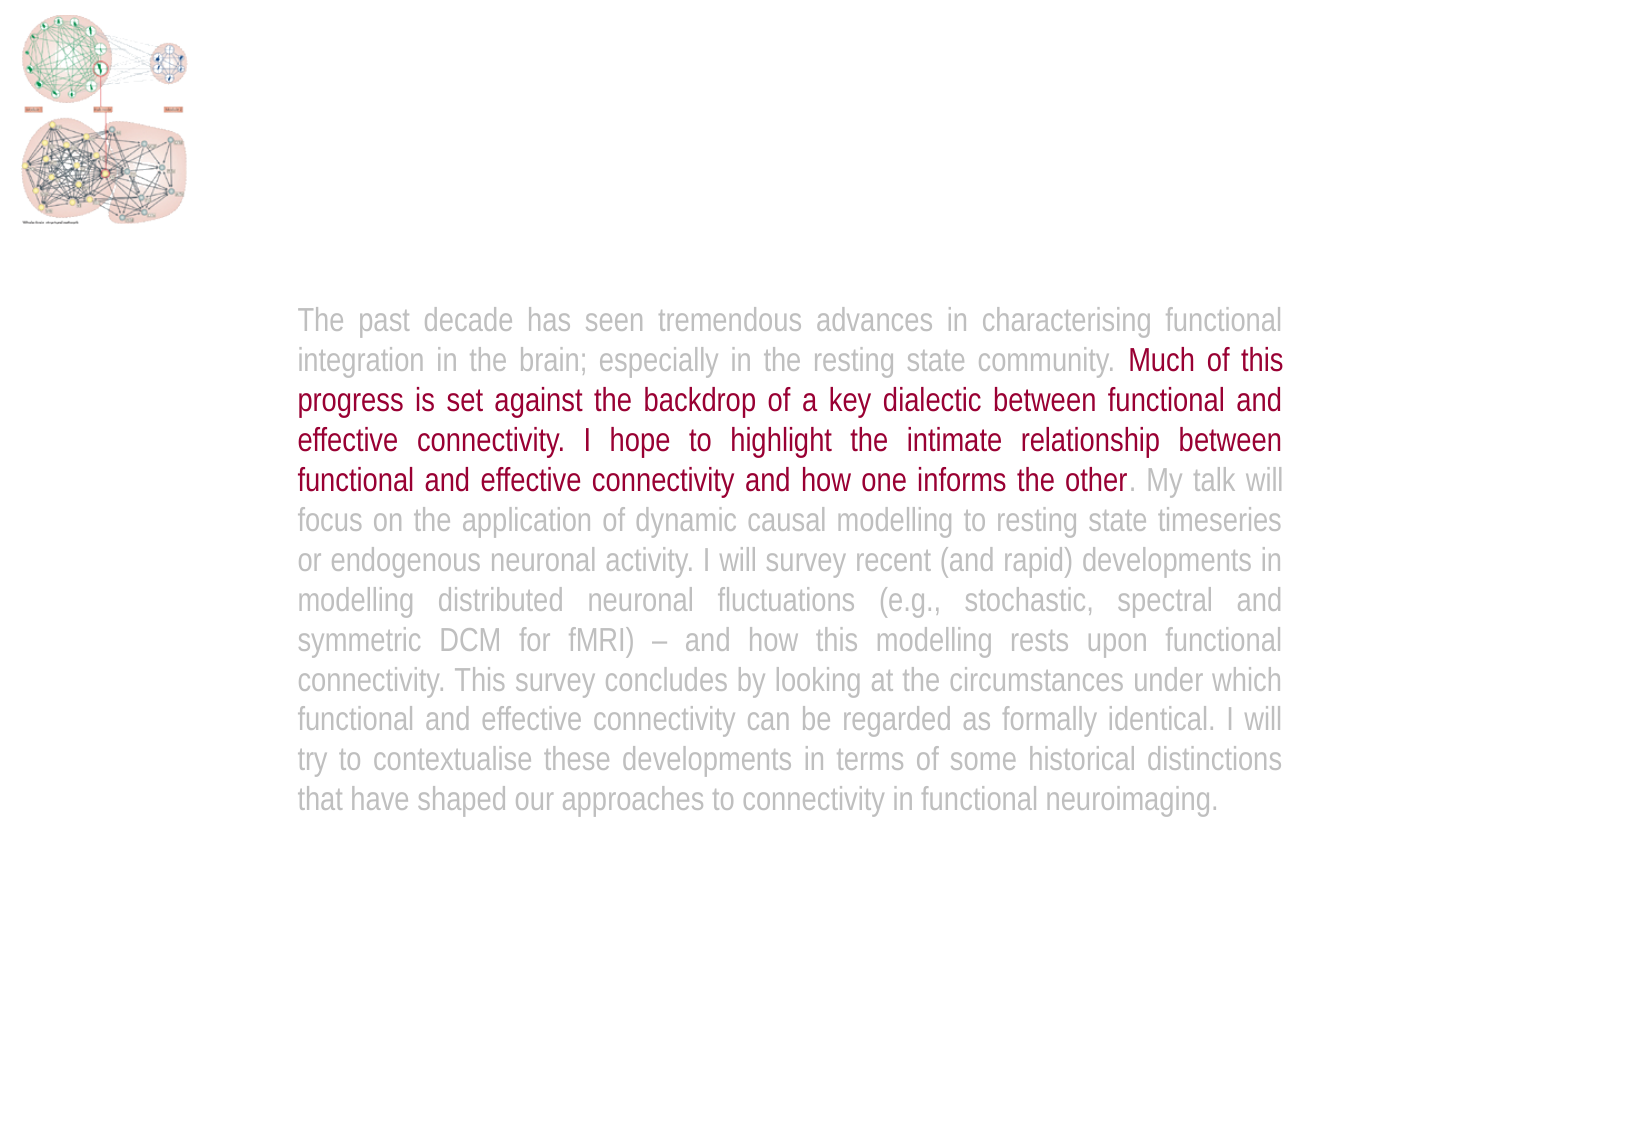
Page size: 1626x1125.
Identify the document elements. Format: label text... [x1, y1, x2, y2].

text_box The past decade has seen tremendous advances in characterising functional integration in the brain; especially in the resting state community. Much of this progress is set against the backdrop of a key dialectic between functional and effective connectivity. I hope to highlight the intimate relationship between functional and effective connectivity and how one informs the other. My talk will focus on the application of dynamic causal modelling to resting state timeseries or endogenous neuronal activity. I will survey recent (and rapid) developments in modelling distributed neuronal fluctuations (e.g., stochastic, spectral and symmetric DCM for fMRI) – and how this modelling rests upon functional connectivity. This survey concludes by looking at the circumstances under which functional and effective connectivity can be regarded as formally identical. I will try to contextualise these developments in terms of some historical distinctions that have shaped our approaches to connectivity in functional neuroimaging. [282, 290, 1299, 858]
picture [20, 14, 193, 236]
